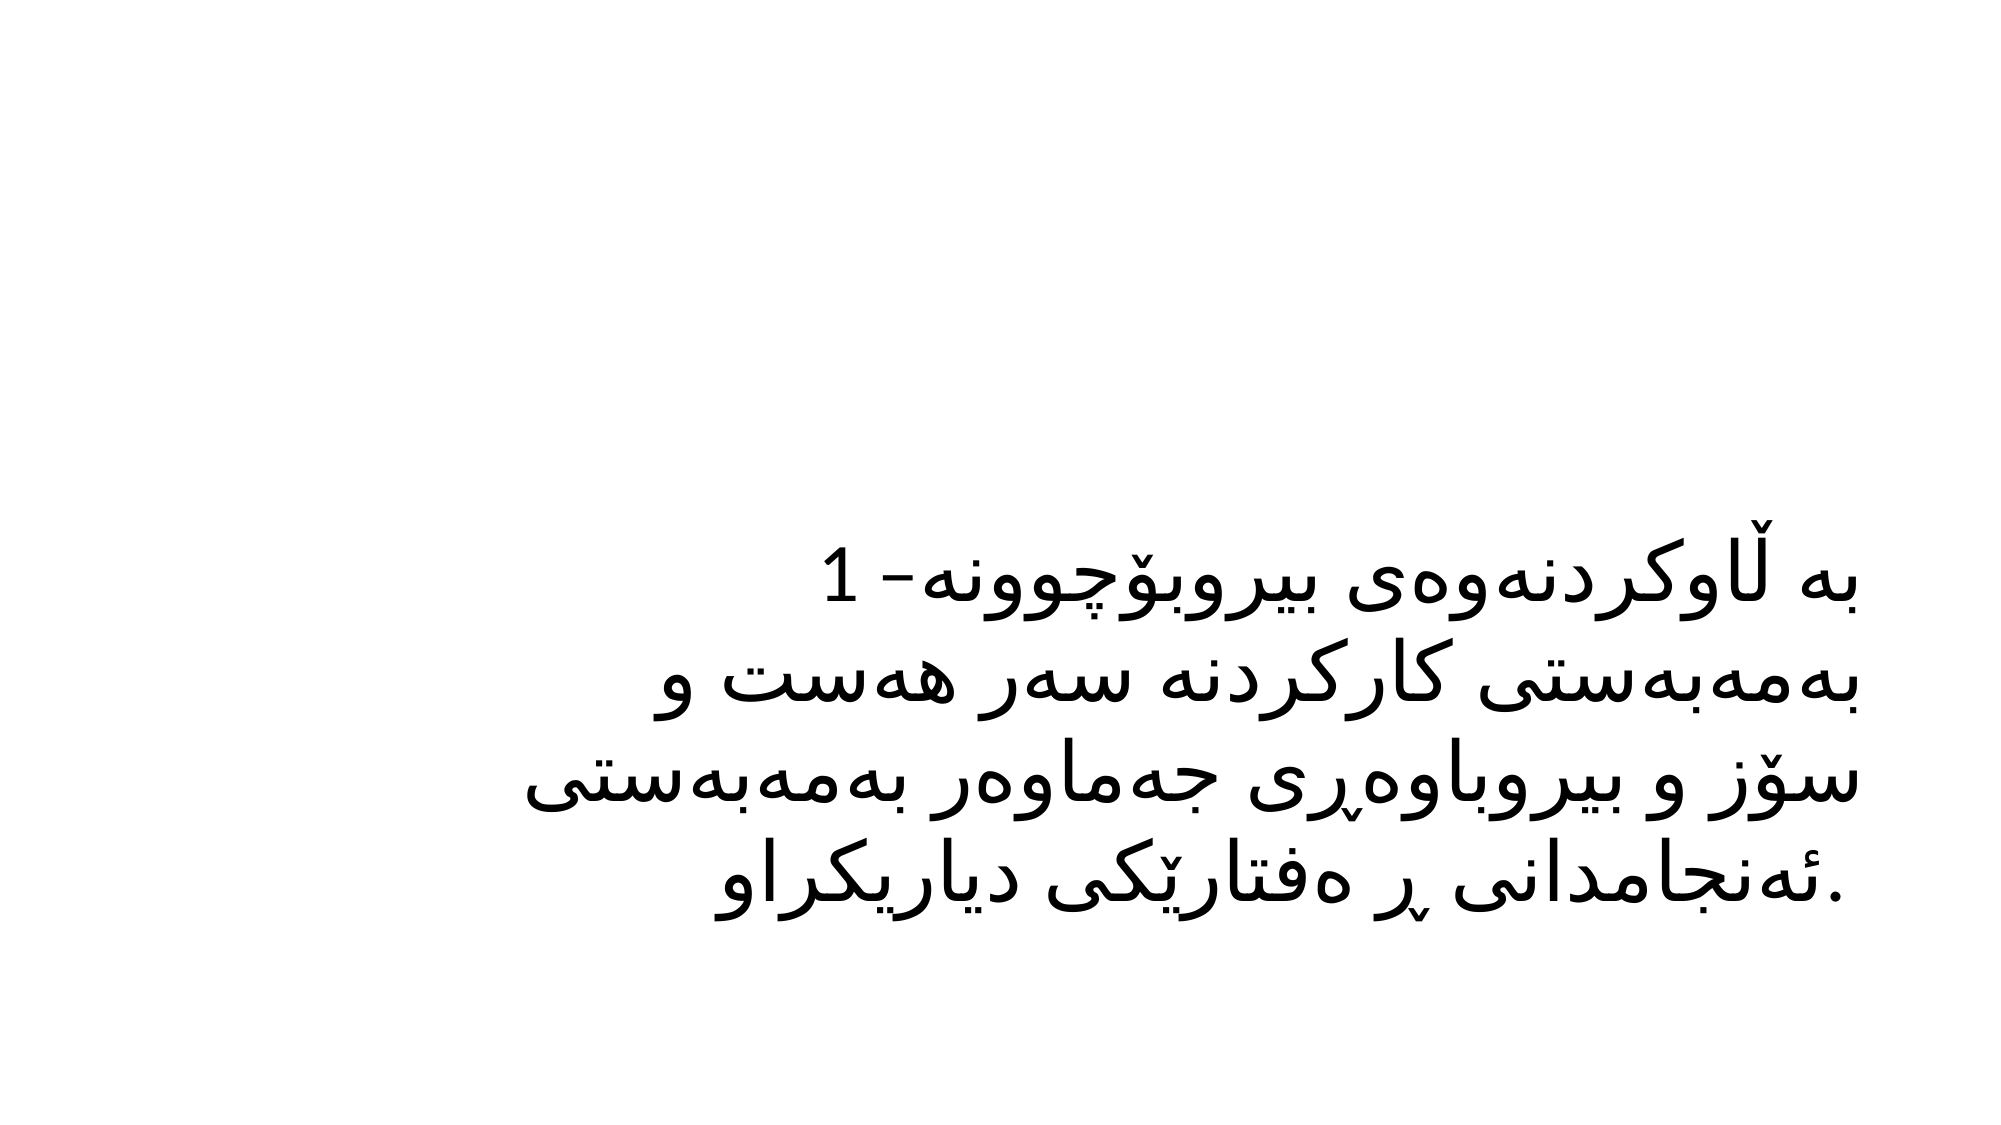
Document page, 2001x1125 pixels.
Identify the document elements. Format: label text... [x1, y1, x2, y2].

text_box 1 –به ڵاوكردنەوەی بیروبۆچوونە بەمەبەستی كاركردنە سەر هەست و سۆز و بیروباوەڕی جەماوەر بەمەبەستی ئەنجامدانی ڕ ەفتارێكی دیاریكراو. [500, 510, 1880, 926]
